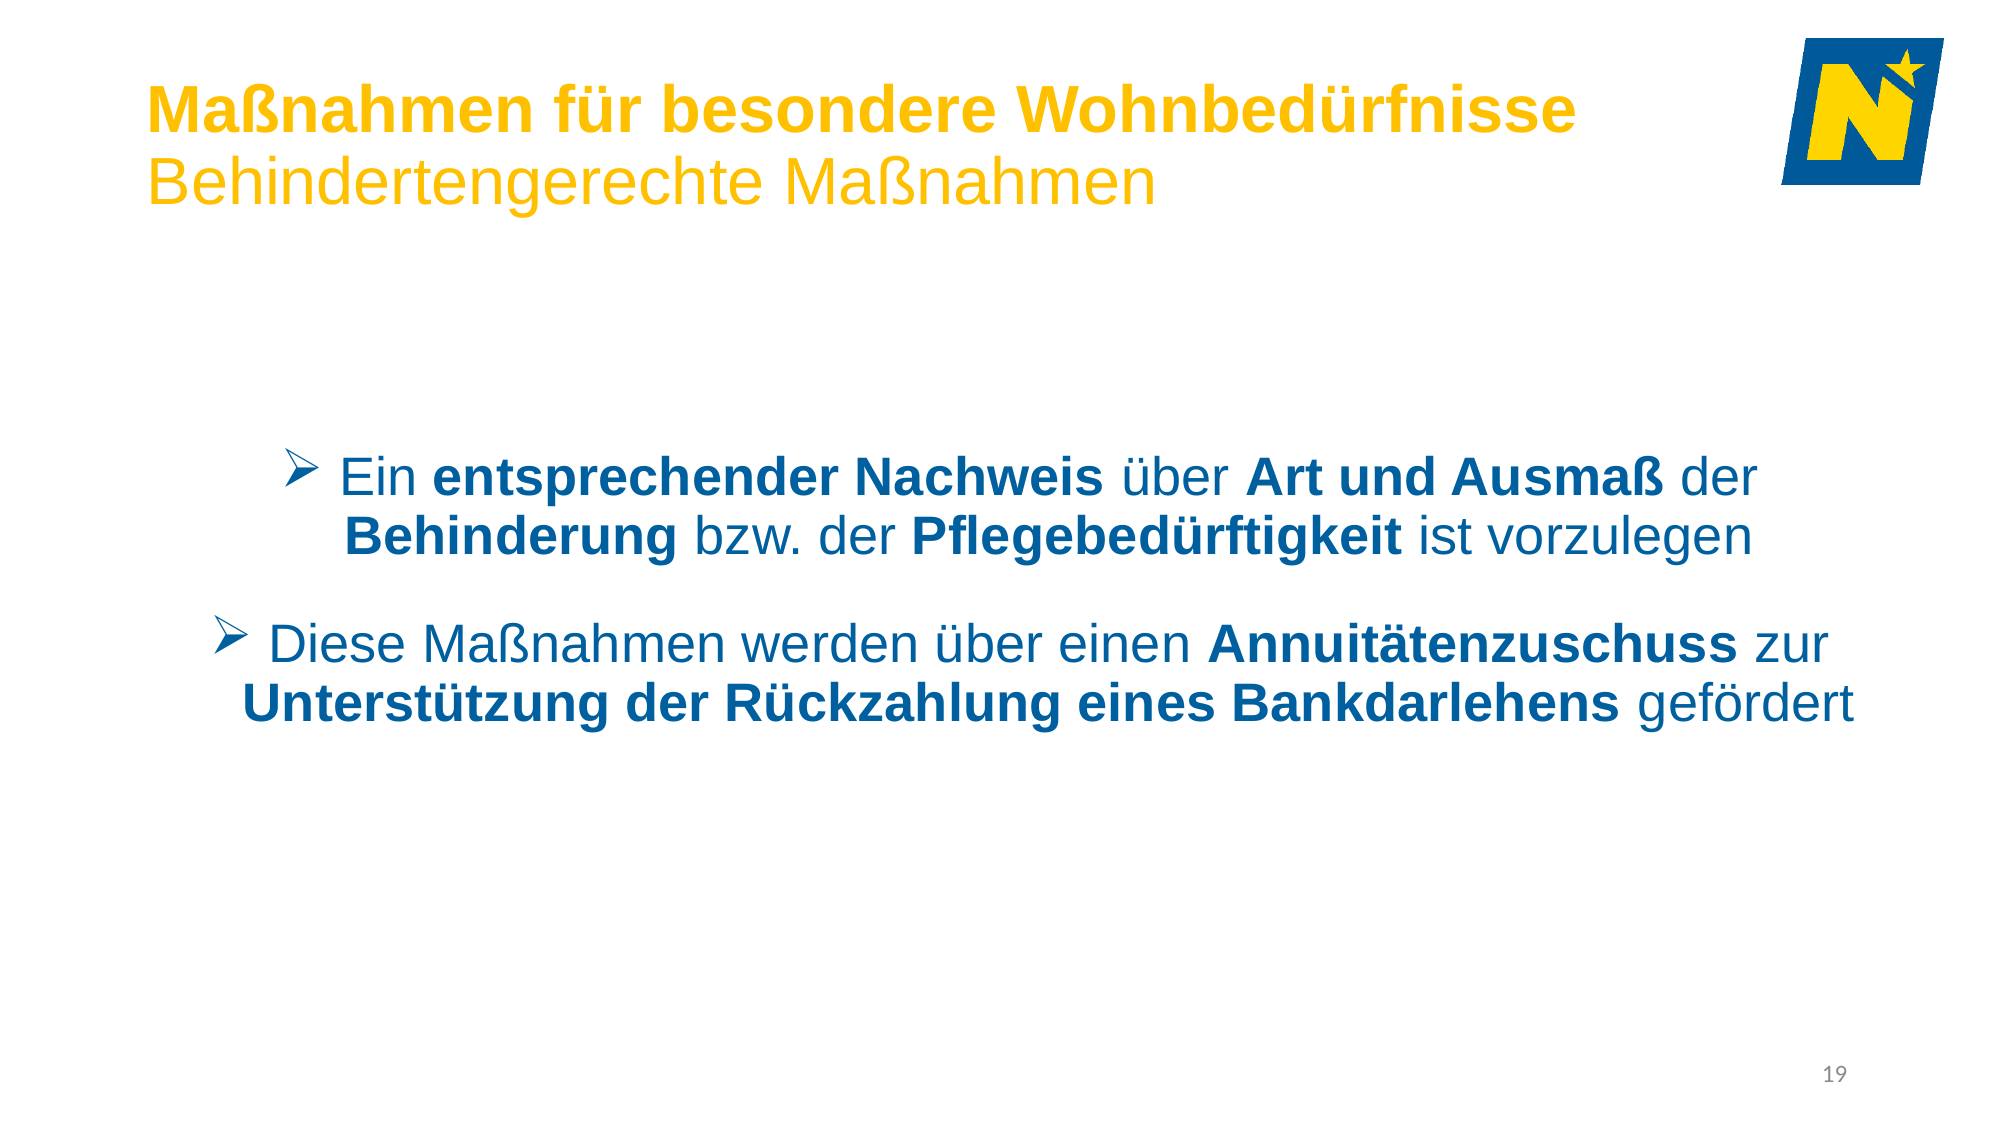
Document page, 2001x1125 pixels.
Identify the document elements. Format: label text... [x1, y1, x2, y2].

subtitle Ein entsprechender Nachweis über Art und Ausmaß der Behinderung bzw. der Pflegebedürftigkeit ist vorzulegen Diese Maßnahmen werden über einen Annuitätenzuschuss zur Unterstützung der Rückzahlung eines Bankdarlehens gefördert [131, 441, 1908, 801]
title Maßnahmen für besondere Wohnbedürfnisse Behindertengerechte Maßnahmen [131, 63, 1876, 231]
slide_number 19 [1412, 1042, 1863, 1103]
picture [1781, 38, 1944, 185]
